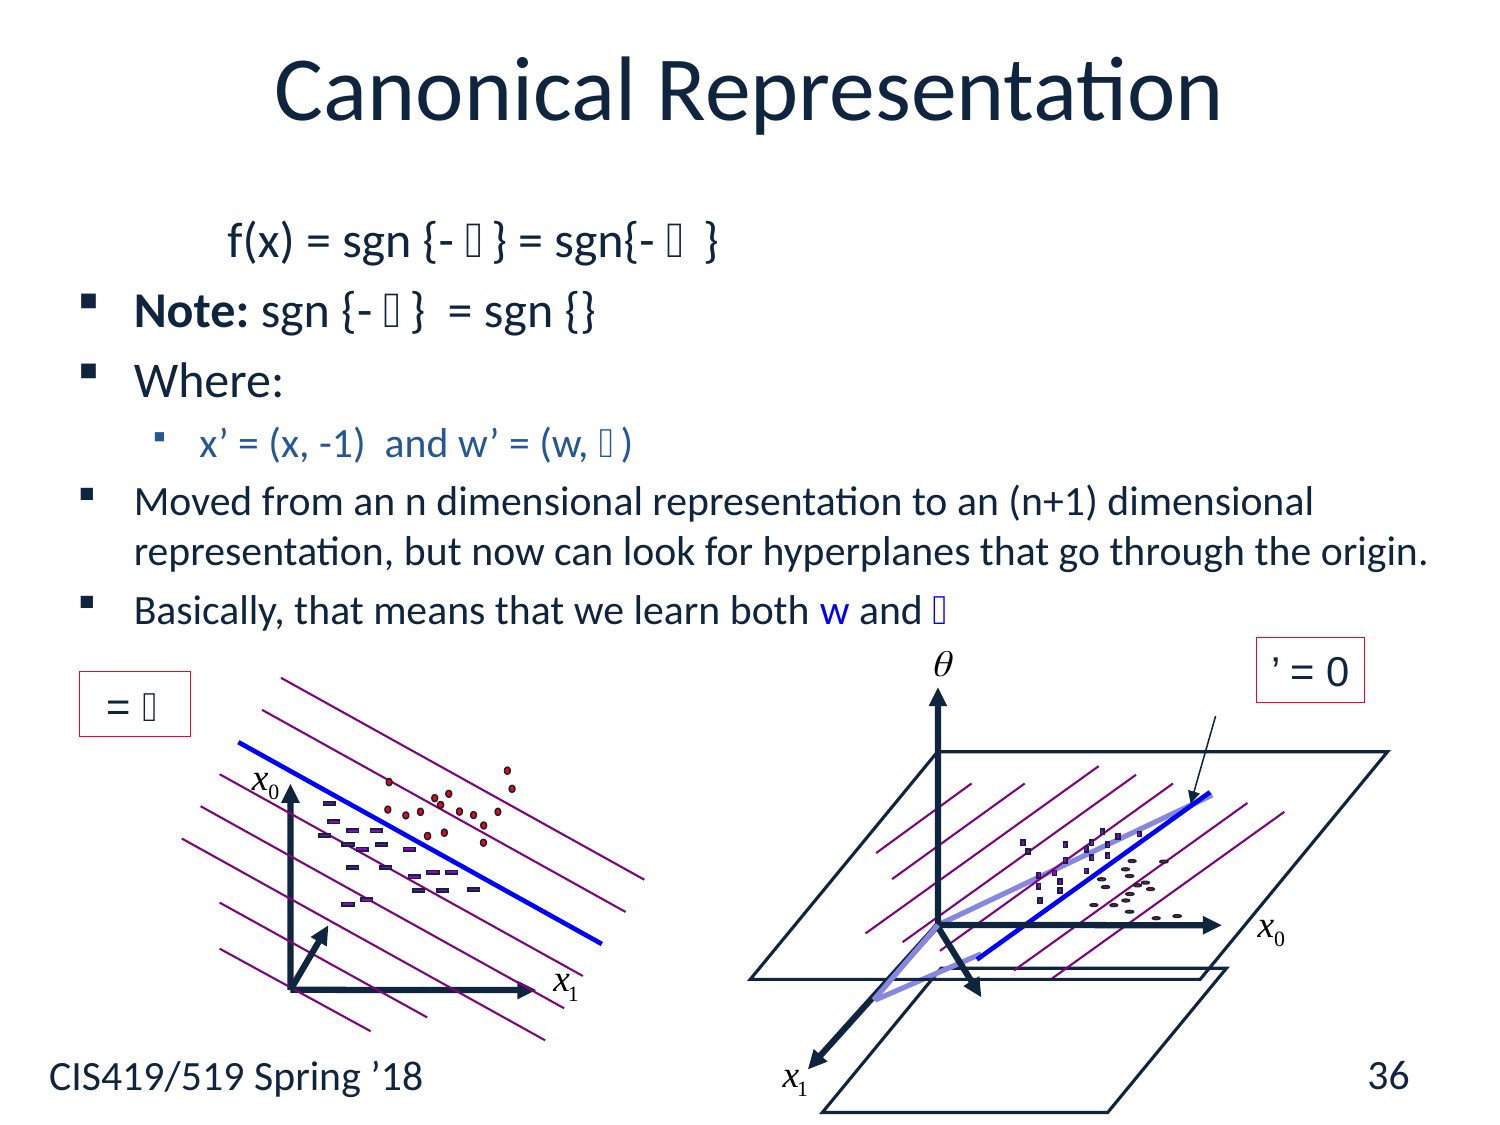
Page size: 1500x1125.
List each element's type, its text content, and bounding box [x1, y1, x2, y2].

text_box [931, 695, 945, 751]
text_box [750, 751, 963, 980]
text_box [1249, 899, 1292, 957]
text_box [775, 1049, 813, 1104]
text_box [968, 663, 1182, 1083]
title Canonical Representation [112, 5, 1388, 163]
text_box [928, 641, 960, 687]
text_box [545, 954, 584, 1008]
text_box [1186, 751, 1388, 980]
slide_number 36 [1117, 1042, 1425, 1103]
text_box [244, 752, 286, 810]
text_box [1188, 716, 1216, 804]
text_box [181, 677, 645, 1041]
text_box [817, 980, 889, 1066]
text_box [1186, 968, 1227, 1018]
text_box [822, 980, 1127, 1113]
